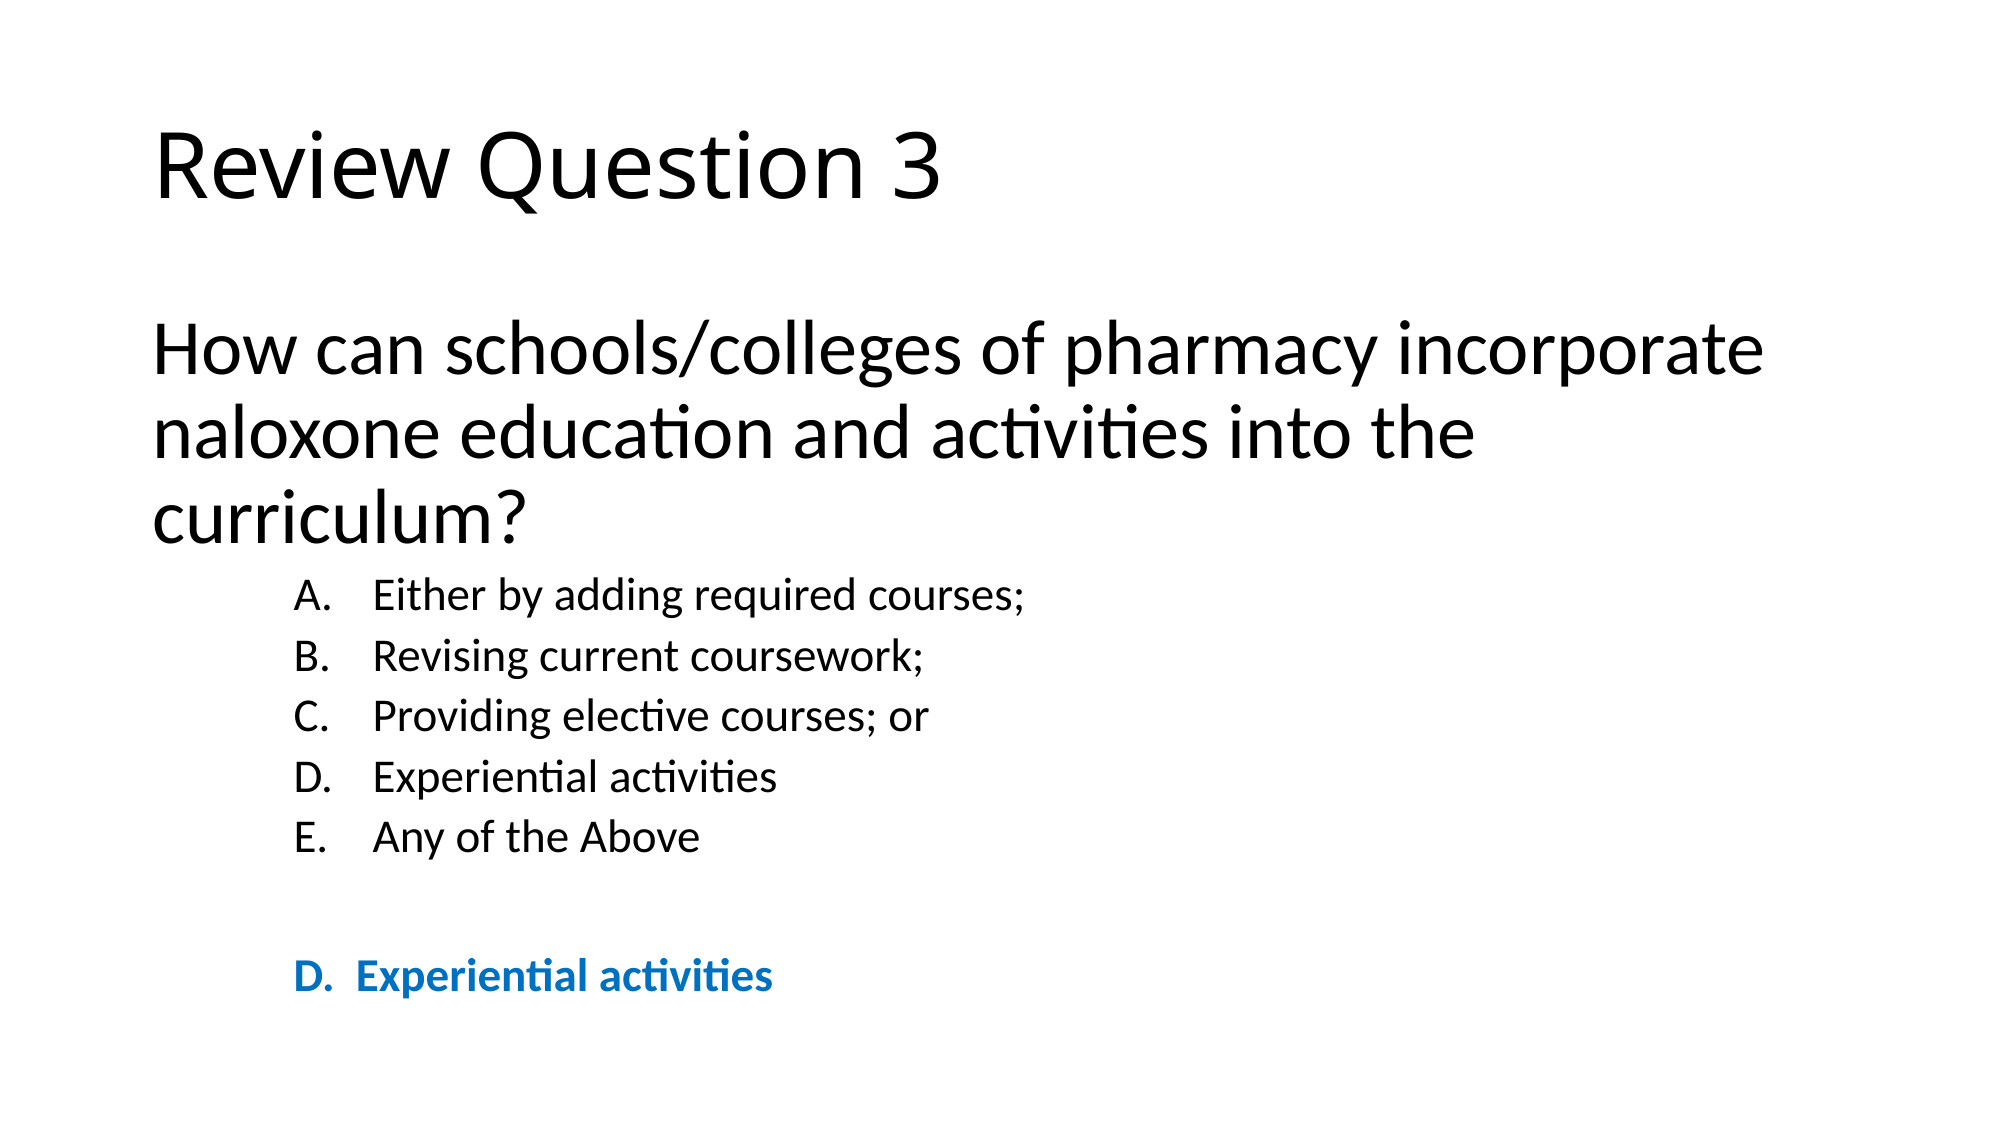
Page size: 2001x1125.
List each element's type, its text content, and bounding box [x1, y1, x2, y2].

title Review Question 3 [137, 59, 1863, 278]
list How can schools/colleges of pharmacy incorporate naloxone education and activities into the curriculum? Either by adding required courses; Revising current coursework; Providing elective courses; or Experiential activities Any of the Above D. Experiential activities [137, 299, 1863, 1014]
